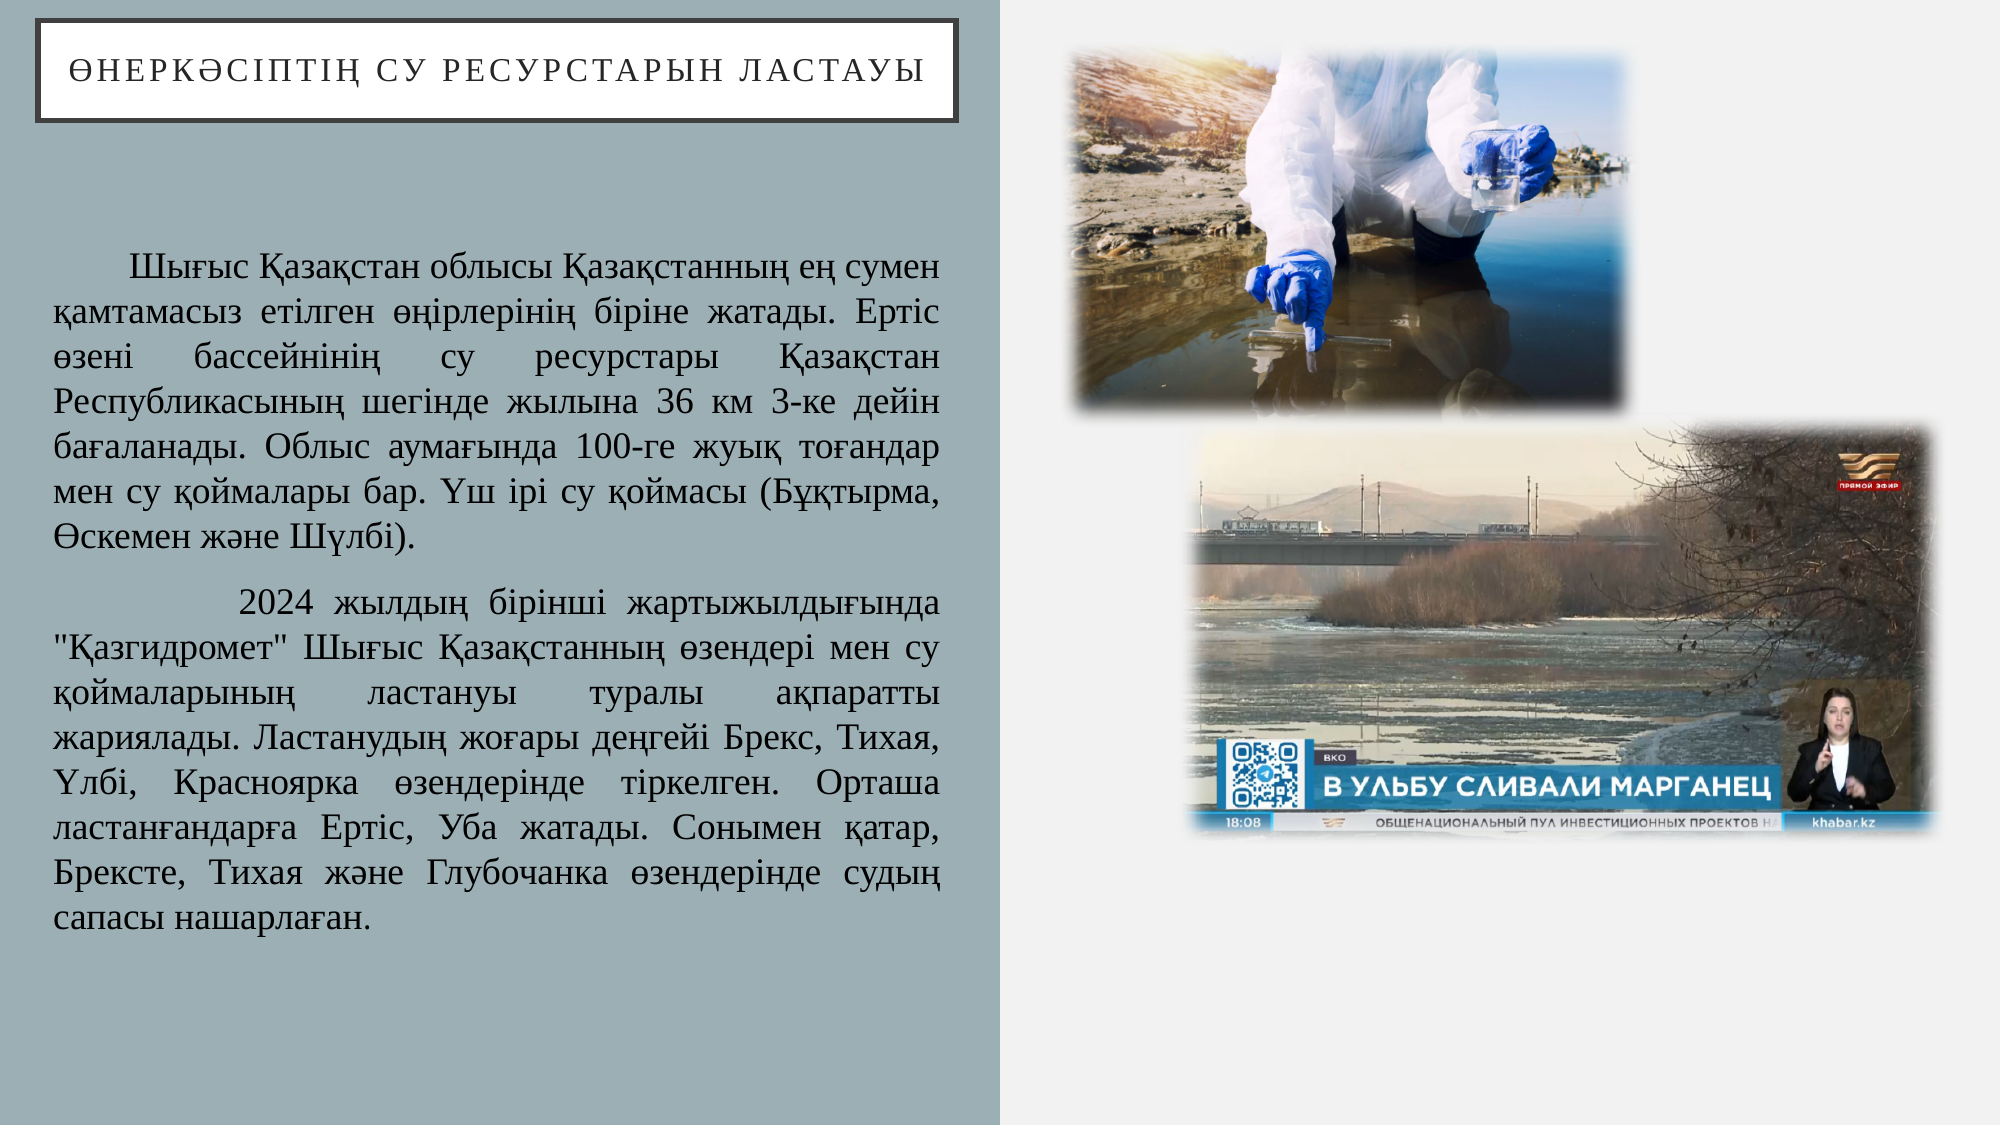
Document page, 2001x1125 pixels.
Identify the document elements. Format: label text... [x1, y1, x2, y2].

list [1058, 40, 1642, 429]
picture [1178, 412, 1947, 845]
list Шығыс Қазақстан облысы Қазақстанның ең сумен қамтамасыз етілген өңірлерінің біріне жатады. Ертіс өзені бассейнінің су ресурстары Қазақстан Республикасының шегінде жылына 36 км 3-ке дейін бағаланады. Облыс аумағында 100-ге жуық тоғандар мен су қоймалары бар. Үш ірі су қоймасы (Бұқтырма, Өскемен және Шүлбі). 2024 жылдың бірінші жартыжылдығында "Қазгидромет" Шығыс Қазақстанның өзендері мен су қоймаларының ластануы туралы ақпаратты жариялады. Ластанудың жоғары деңгейі Брекс, Тихая, Үлбі, Красноярка өзендерінде тіркелген. Орташа ластанғандарға Ертіс, Уба жатады. Сонымен қатар, Брексте, Тихая және Глубочанка өзендерінде судың сапасы нашарлаған. [38, 233, 957, 1125]
title өнеркәсіптің су ресурстарын ластауы [35, 18, 959, 123]
